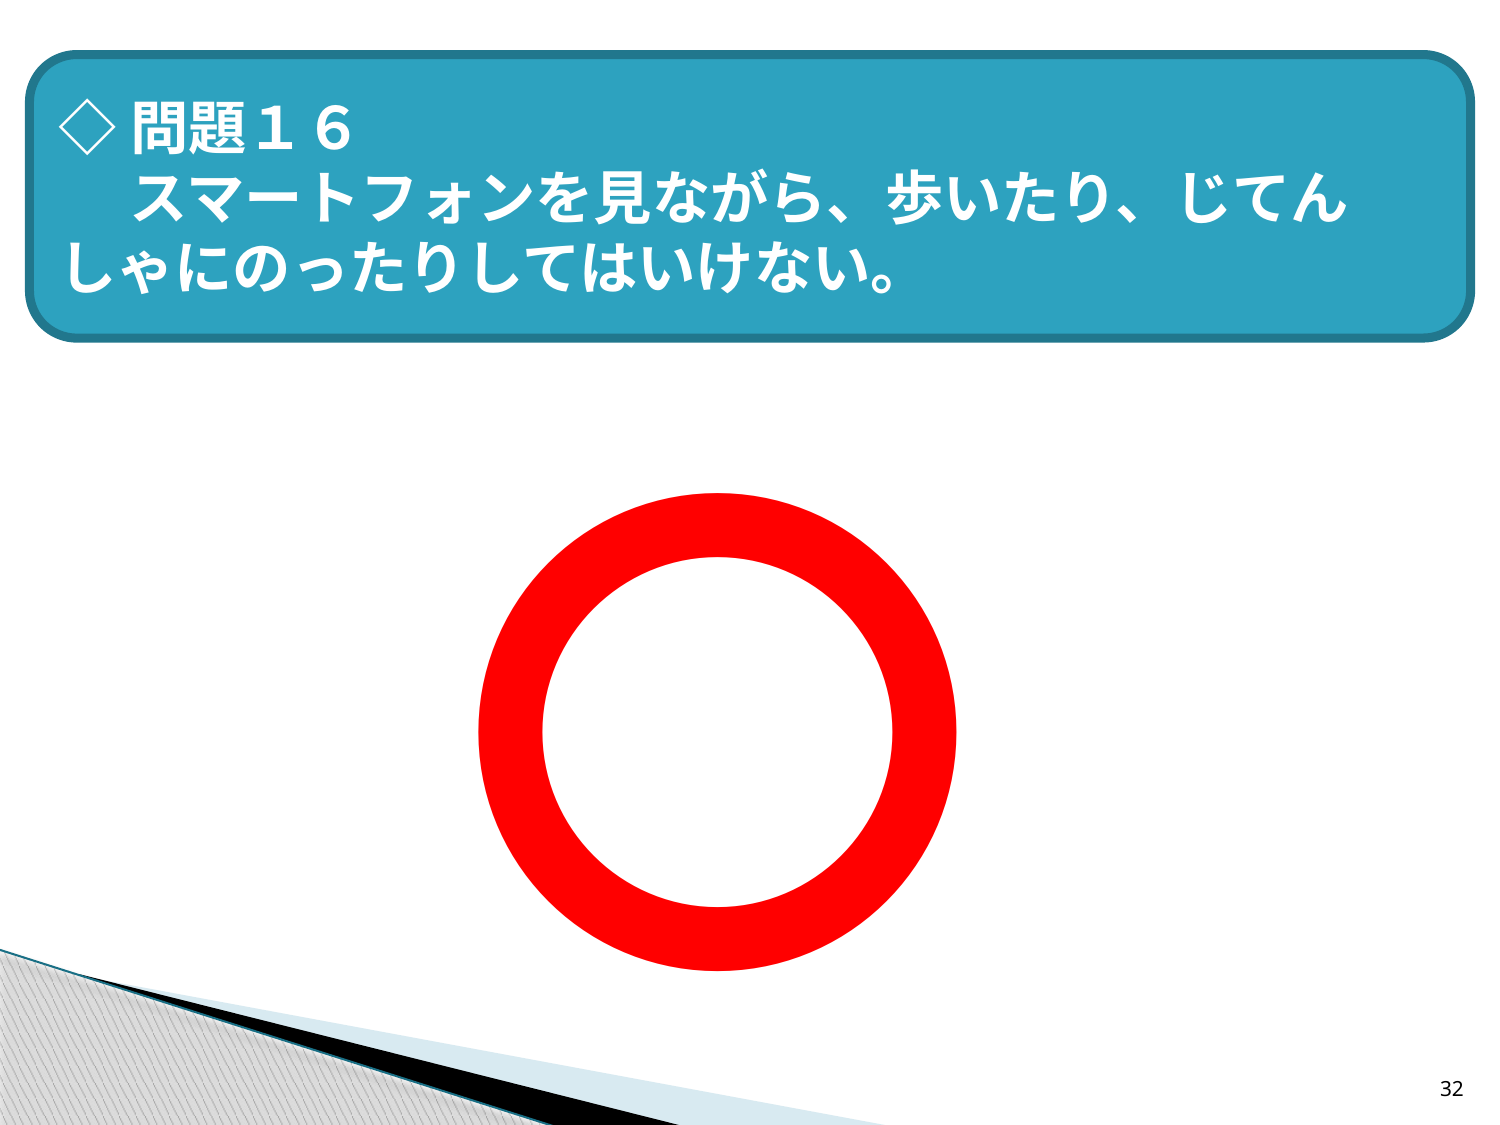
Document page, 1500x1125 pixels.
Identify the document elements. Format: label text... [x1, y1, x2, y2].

text_box 〇 [442, 374, 998, 1112]
text_box ◇問題１６ スマートフォンを見ながら、歩いたり、じてんしゃにのったりしてはいけない。 [24, 50, 1476, 343]
slide_number 32 [1418, 1051, 1479, 1112]
